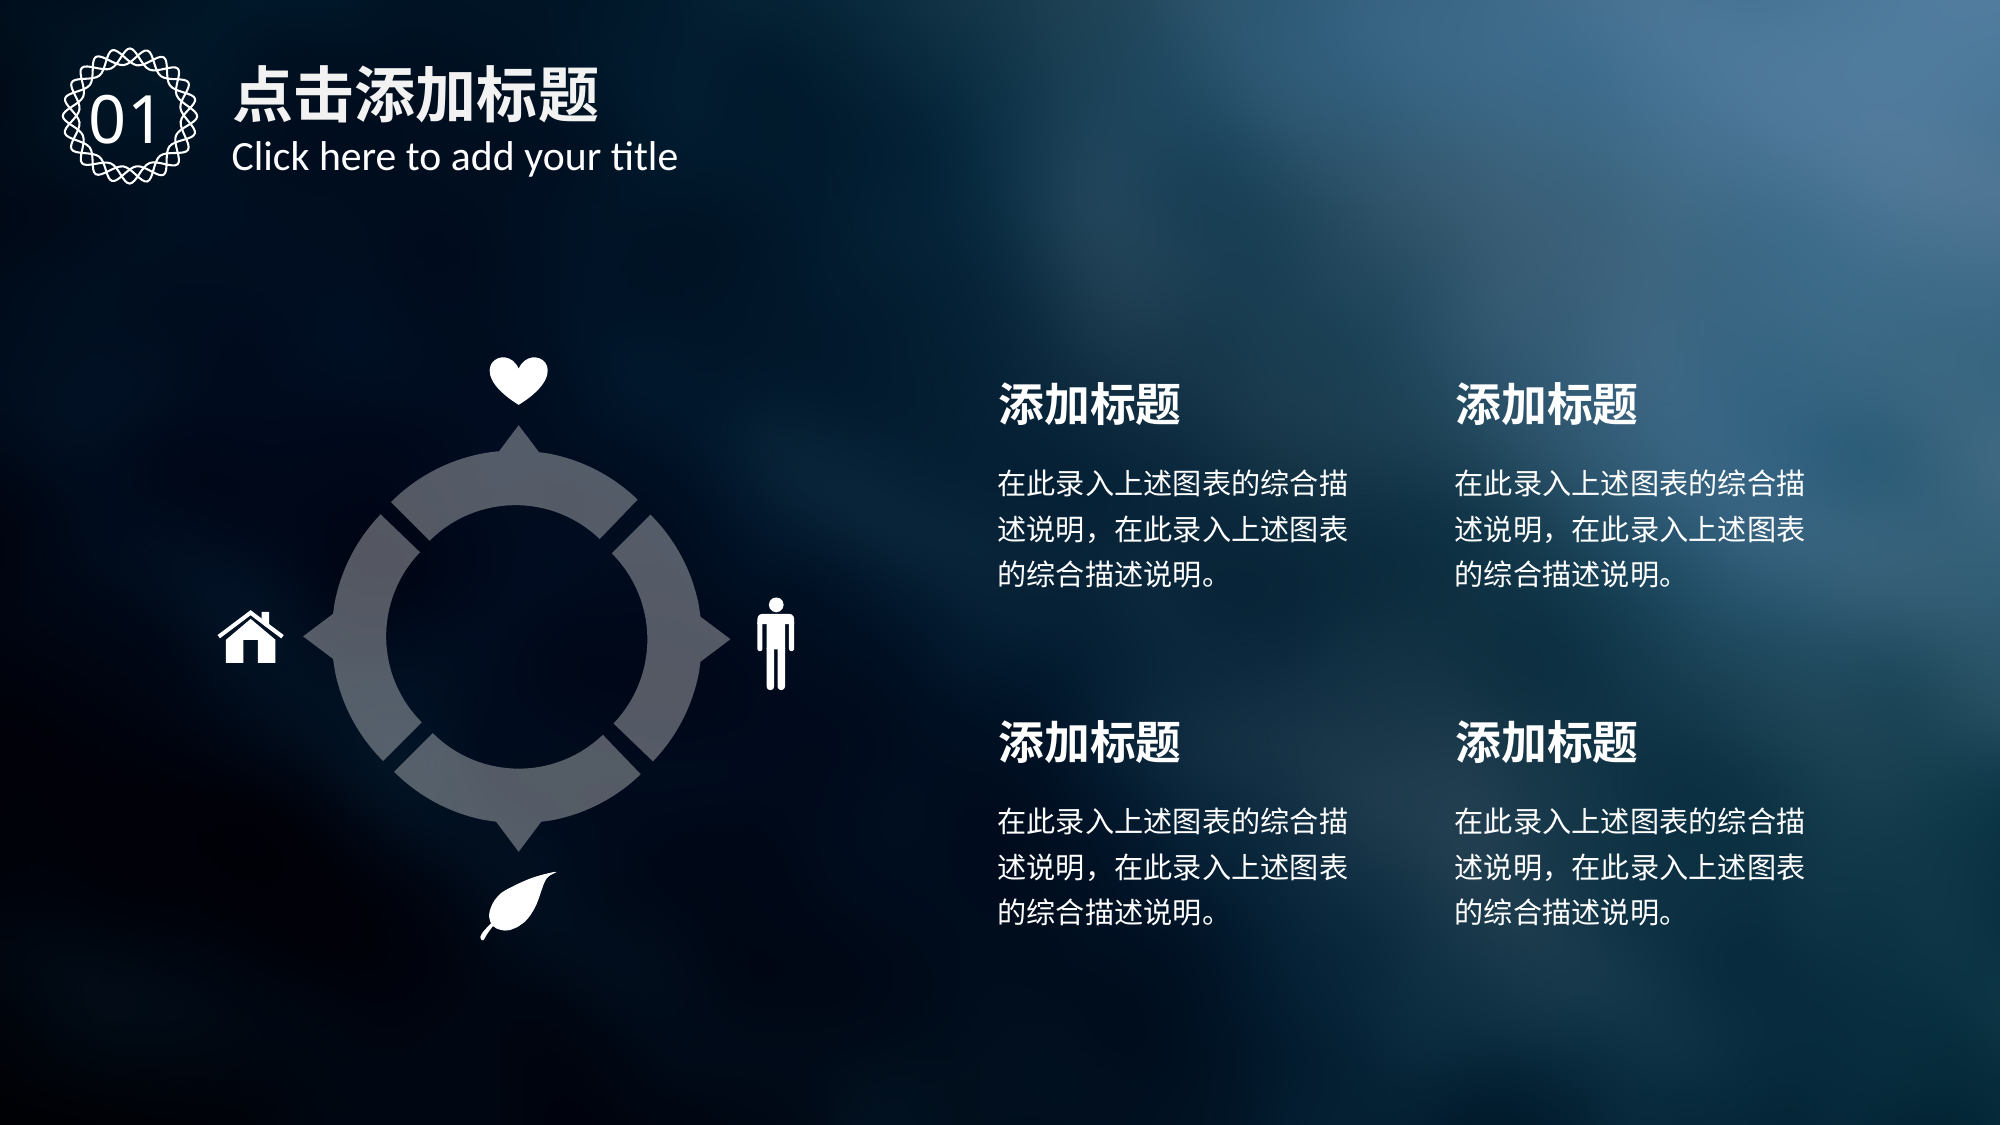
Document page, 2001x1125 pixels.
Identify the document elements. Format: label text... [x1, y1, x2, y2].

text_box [757, 597, 795, 690]
text_box [610, 513, 733, 763]
text_box 在此录入上述图表的综合描述说明，在此录入上述图表的综合描述说明。 [1439, 785, 1834, 937]
text_box [301, 512, 424, 763]
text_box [62, 48, 198, 184]
text_box [389, 423, 640, 543]
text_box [480, 871, 557, 941]
text_box 点击添加标题 [217, 48, 615, 137]
text_box [392, 731, 643, 854]
picture [0, 0, 2000, 1125]
text_box 在此录入上述图表的综合描述说明，在此录入上述图表的综合描述说明。 [1439, 447, 1834, 599]
picture [1924, 1110, 1950, 1115]
text_box 添加标题 [1440, 706, 1655, 776]
text_box [488, 356, 549, 407]
text_box 添加标题 [983, 368, 1197, 439]
text_box 在此录入上述图表的综合描述说明，在此录入上述图表的综合描述说明。 [982, 447, 1379, 599]
text_box 添加标题 [983, 706, 1197, 776]
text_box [214, 611, 287, 663]
text_box 在此录入上述图表的综合描述说明，在此录入上述图表的综合描述说明。 [982, 785, 1379, 937]
text_box Click here to add your title [216, 121, 694, 187]
text_box 添加标题 [1440, 368, 1655, 439]
